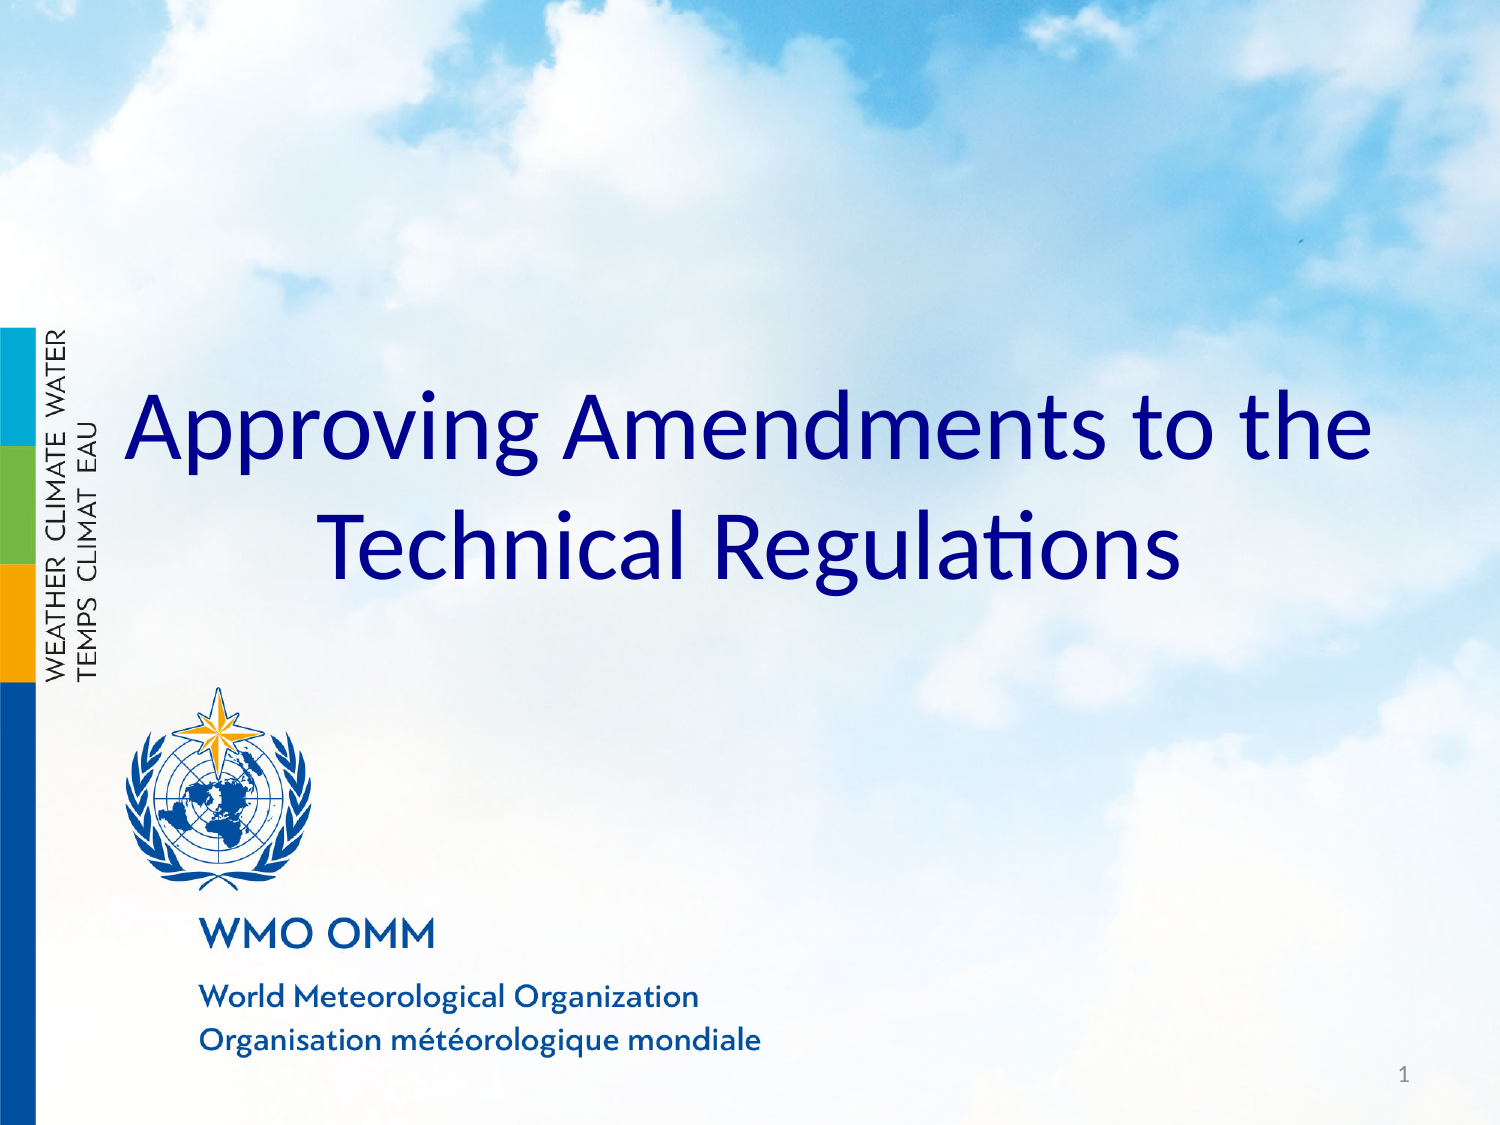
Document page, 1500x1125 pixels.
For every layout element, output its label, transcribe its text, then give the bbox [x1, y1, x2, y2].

picture [0, 0, 1500, 1125]
text_box Approving Amendments to the Technical Regulations [74, 328, 1425, 631]
slide_number 1 [1074, 1042, 1425, 1103]
